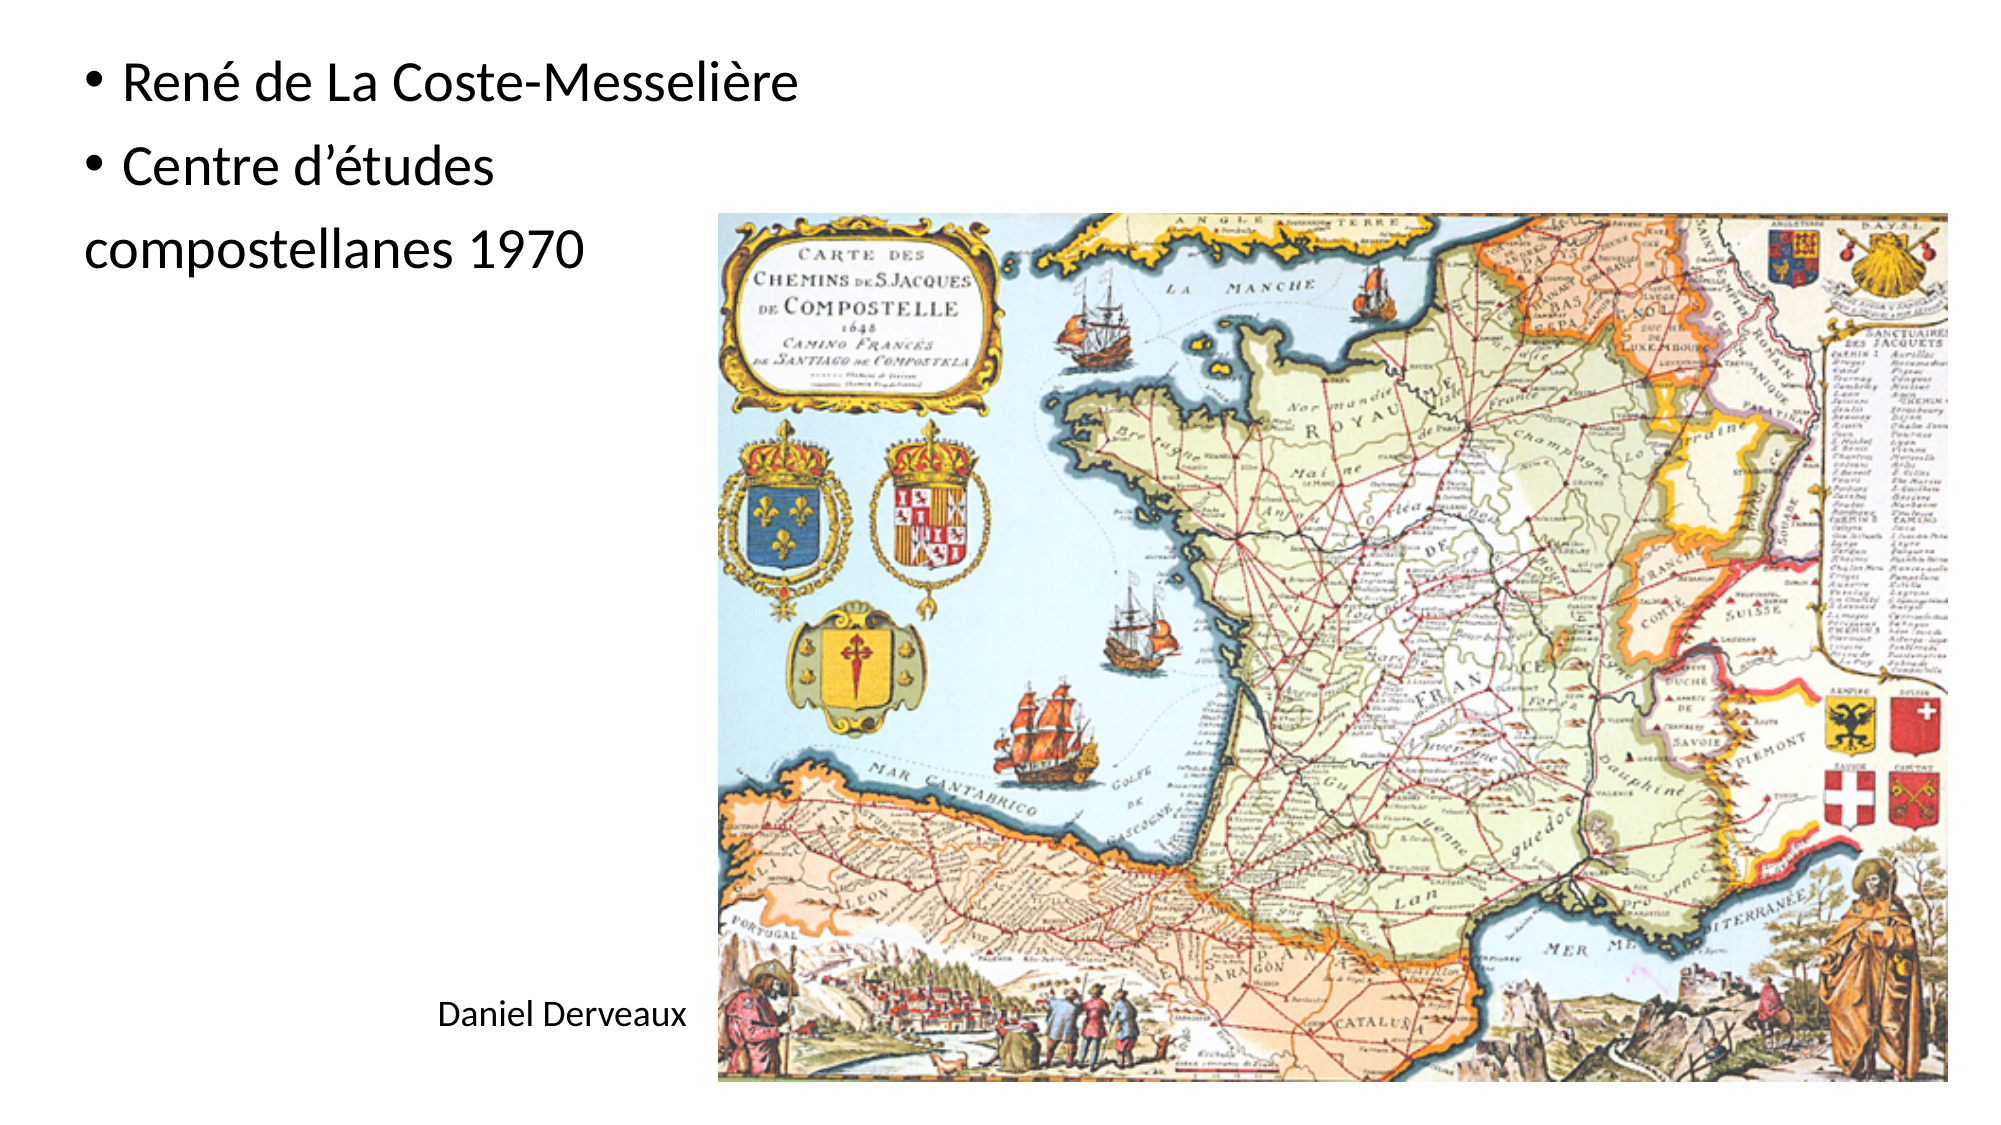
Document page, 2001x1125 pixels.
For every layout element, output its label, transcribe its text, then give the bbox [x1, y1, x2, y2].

picture [718, 213, 1948, 1082]
list René de La Coste-Messelière Centre d’études compostellanes 1970 [69, 43, 1863, 1014]
text_box Daniel Derveaux [422, 981, 718, 1042]
